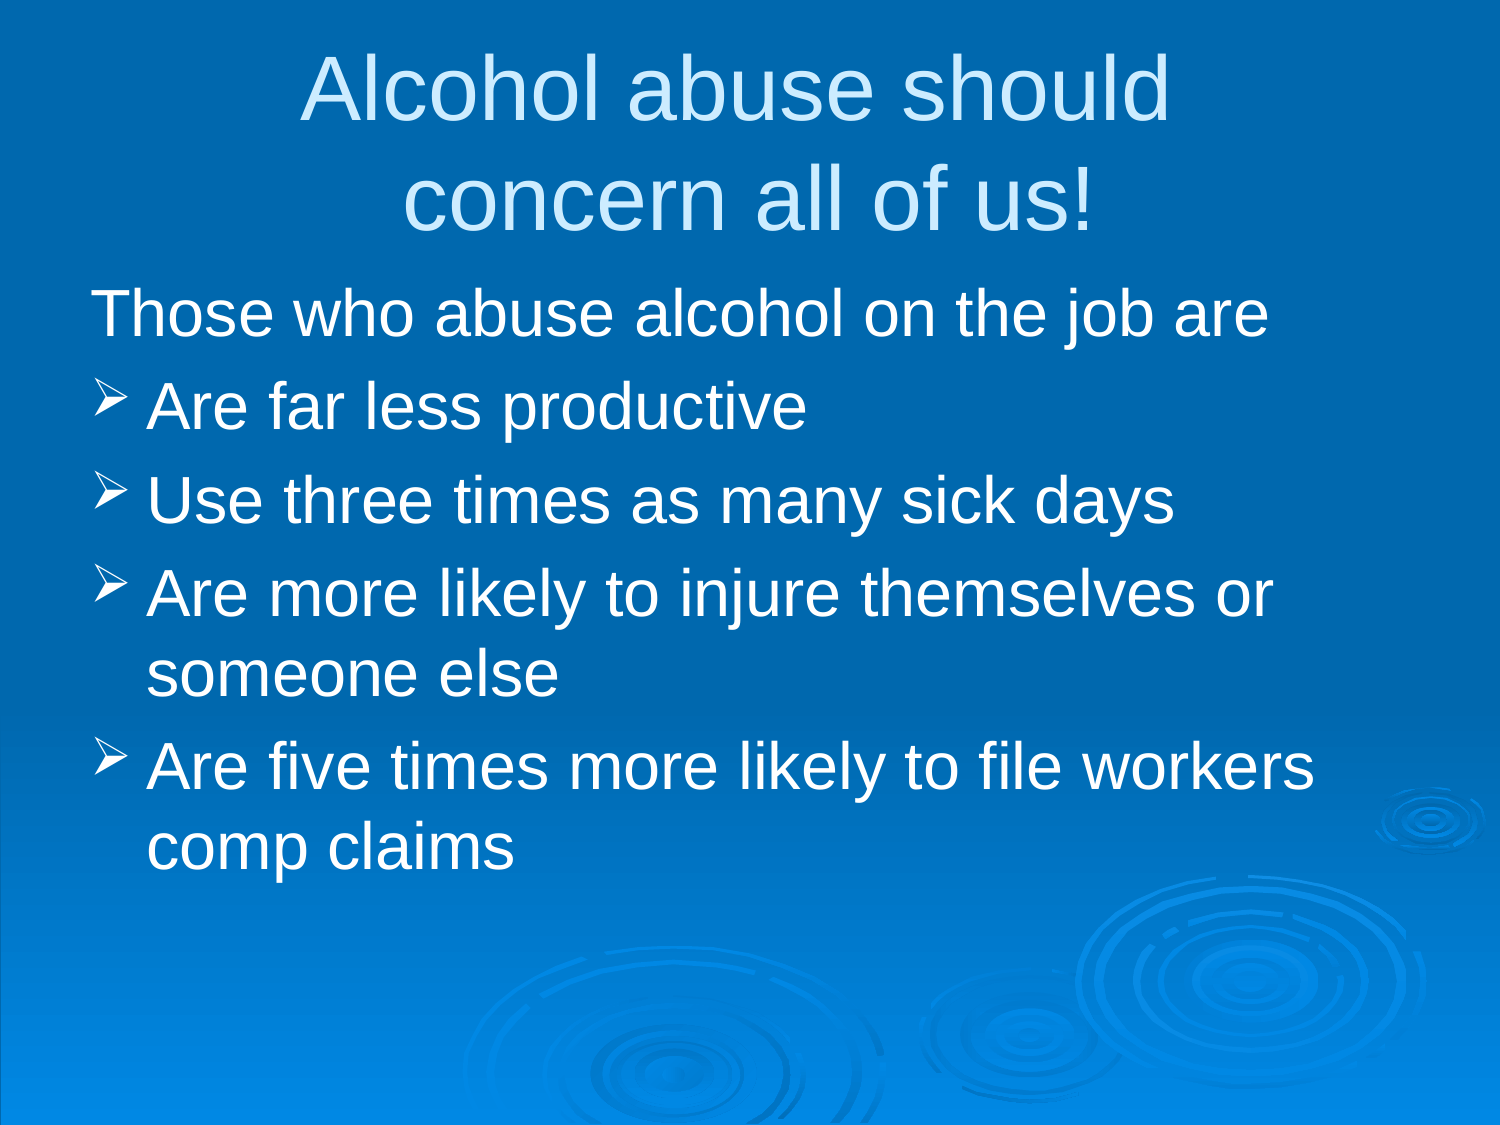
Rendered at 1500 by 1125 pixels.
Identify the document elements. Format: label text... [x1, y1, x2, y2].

list Those who abuse alcohol on the job are Are far less productive Use three times as many sick days Are more likely to injure themselves or someone else Are five times more likely to file workers comp claims [74, 262, 1426, 1006]
title Alcohol abuse should concern all of us! [74, 45, 1426, 233]
